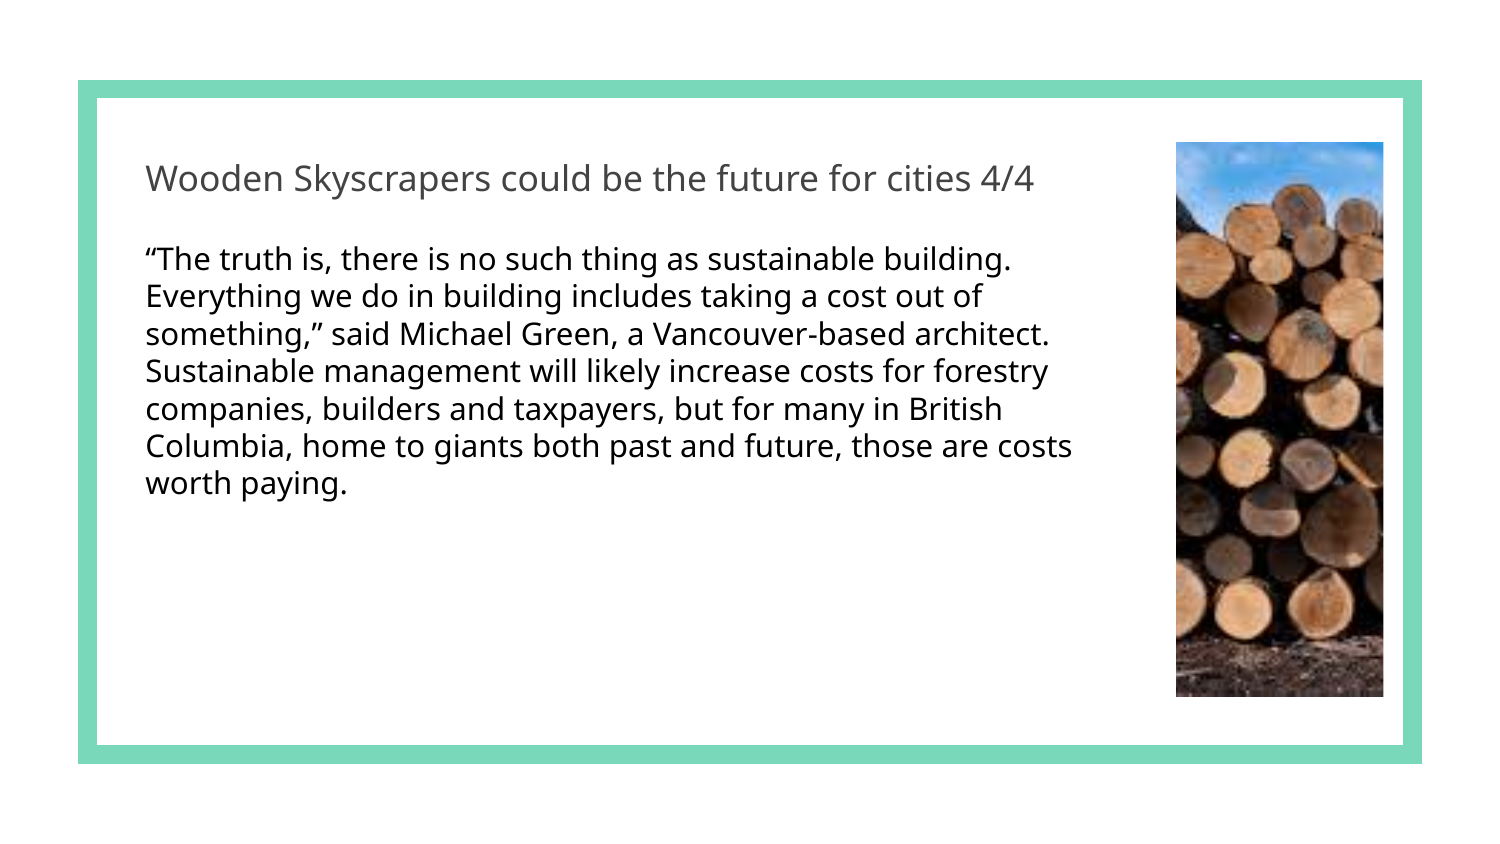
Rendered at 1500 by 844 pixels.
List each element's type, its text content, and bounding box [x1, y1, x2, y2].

picture [1175, 141, 1384, 697]
list “The truth is, there is no such thing as sustainable building. Everything we do in building includes taking a cost out of something,” said Michael Green, a Vancouver-based architect. Sustainable management will likely increase costs for forestry companies, builders and taxpayers, but for many in British Columbia, home to giants both past and future, those are costs worth paying. [130, 223, 1142, 697]
title Wooden Skyscrapers could be the future for cities 4/4 [130, 134, 1384, 214]
